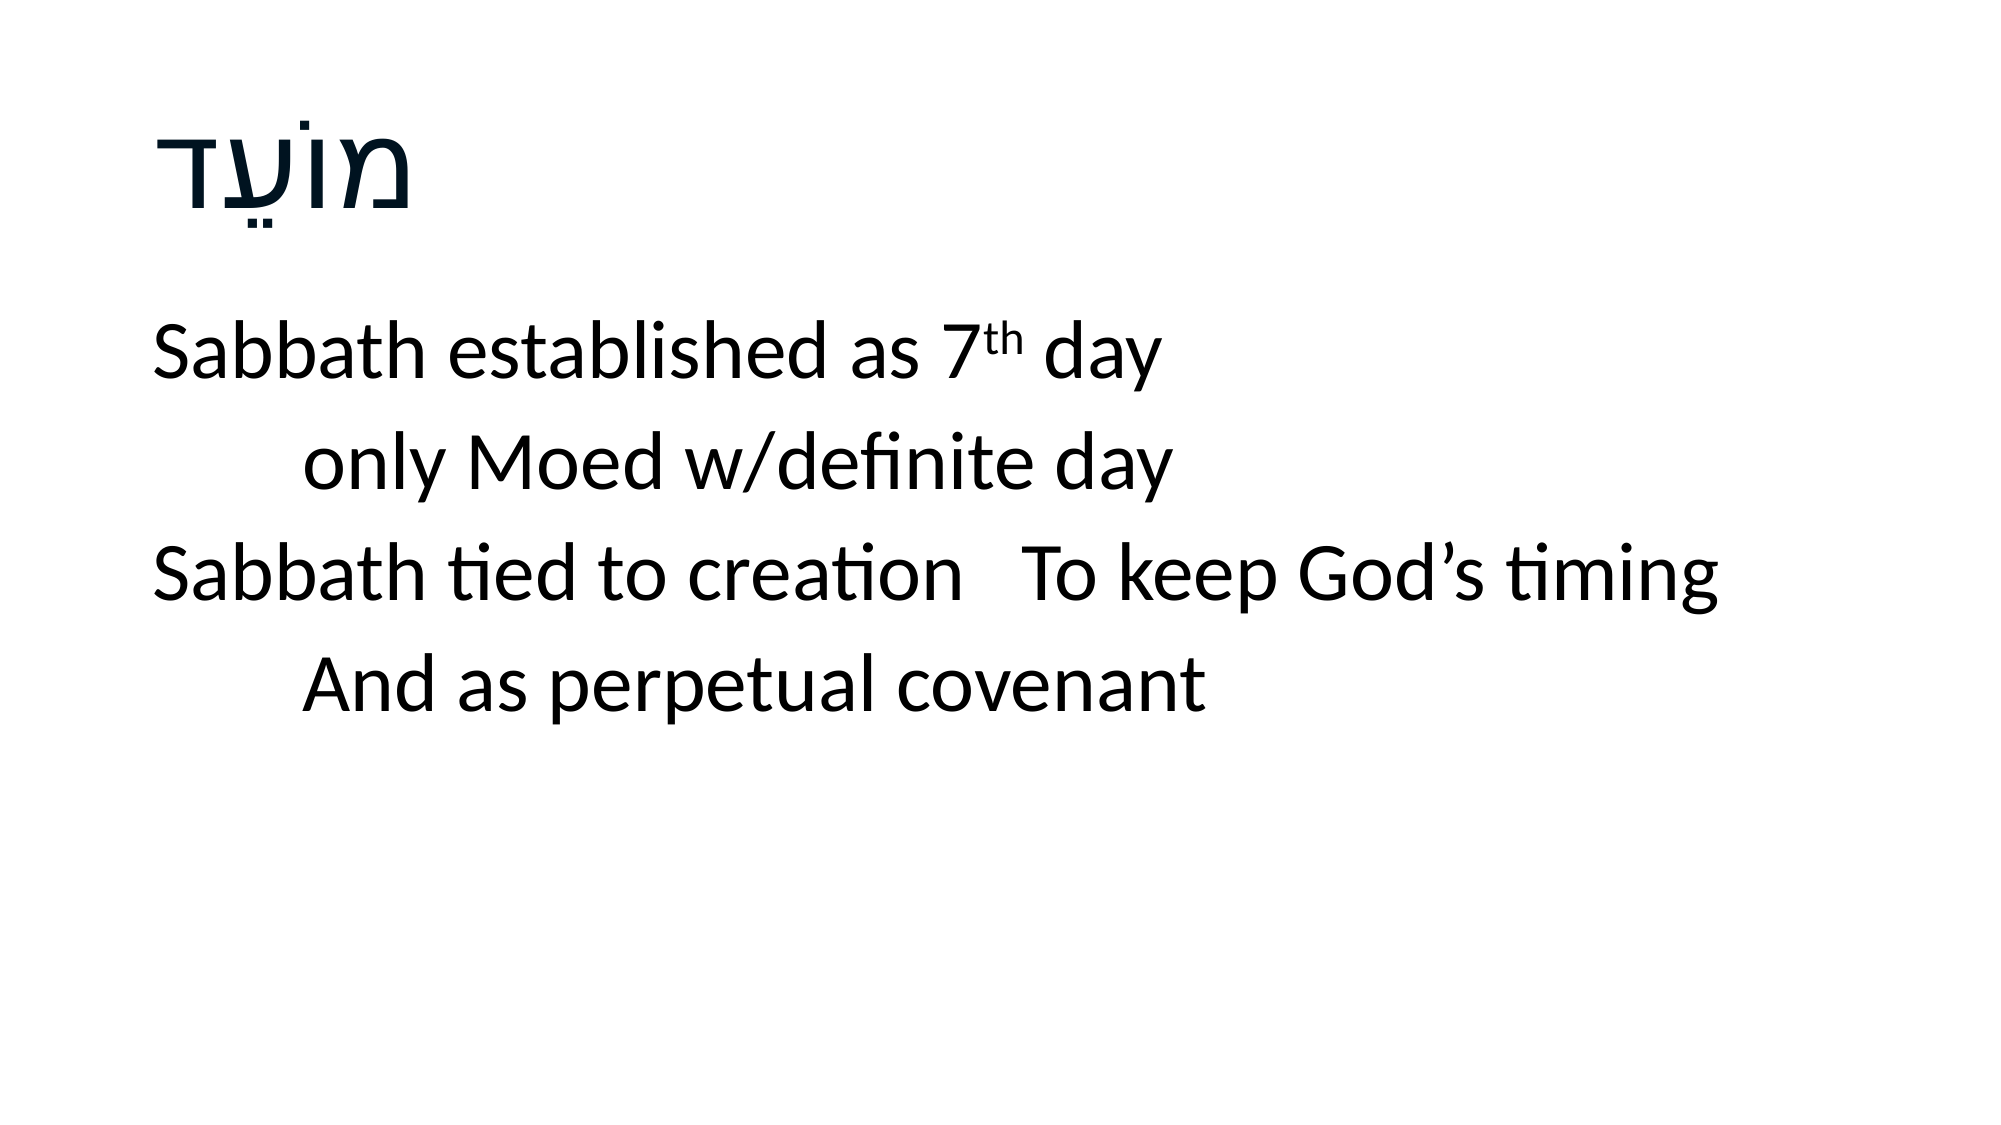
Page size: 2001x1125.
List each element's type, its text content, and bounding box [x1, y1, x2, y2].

title מוֹעֵד [137, 59, 1863, 278]
list Sabbath established as 7th day only Moed w/definite day Sabbath tied to creation To keep God’s timing And as perpetual covenant [137, 299, 1863, 1014]
